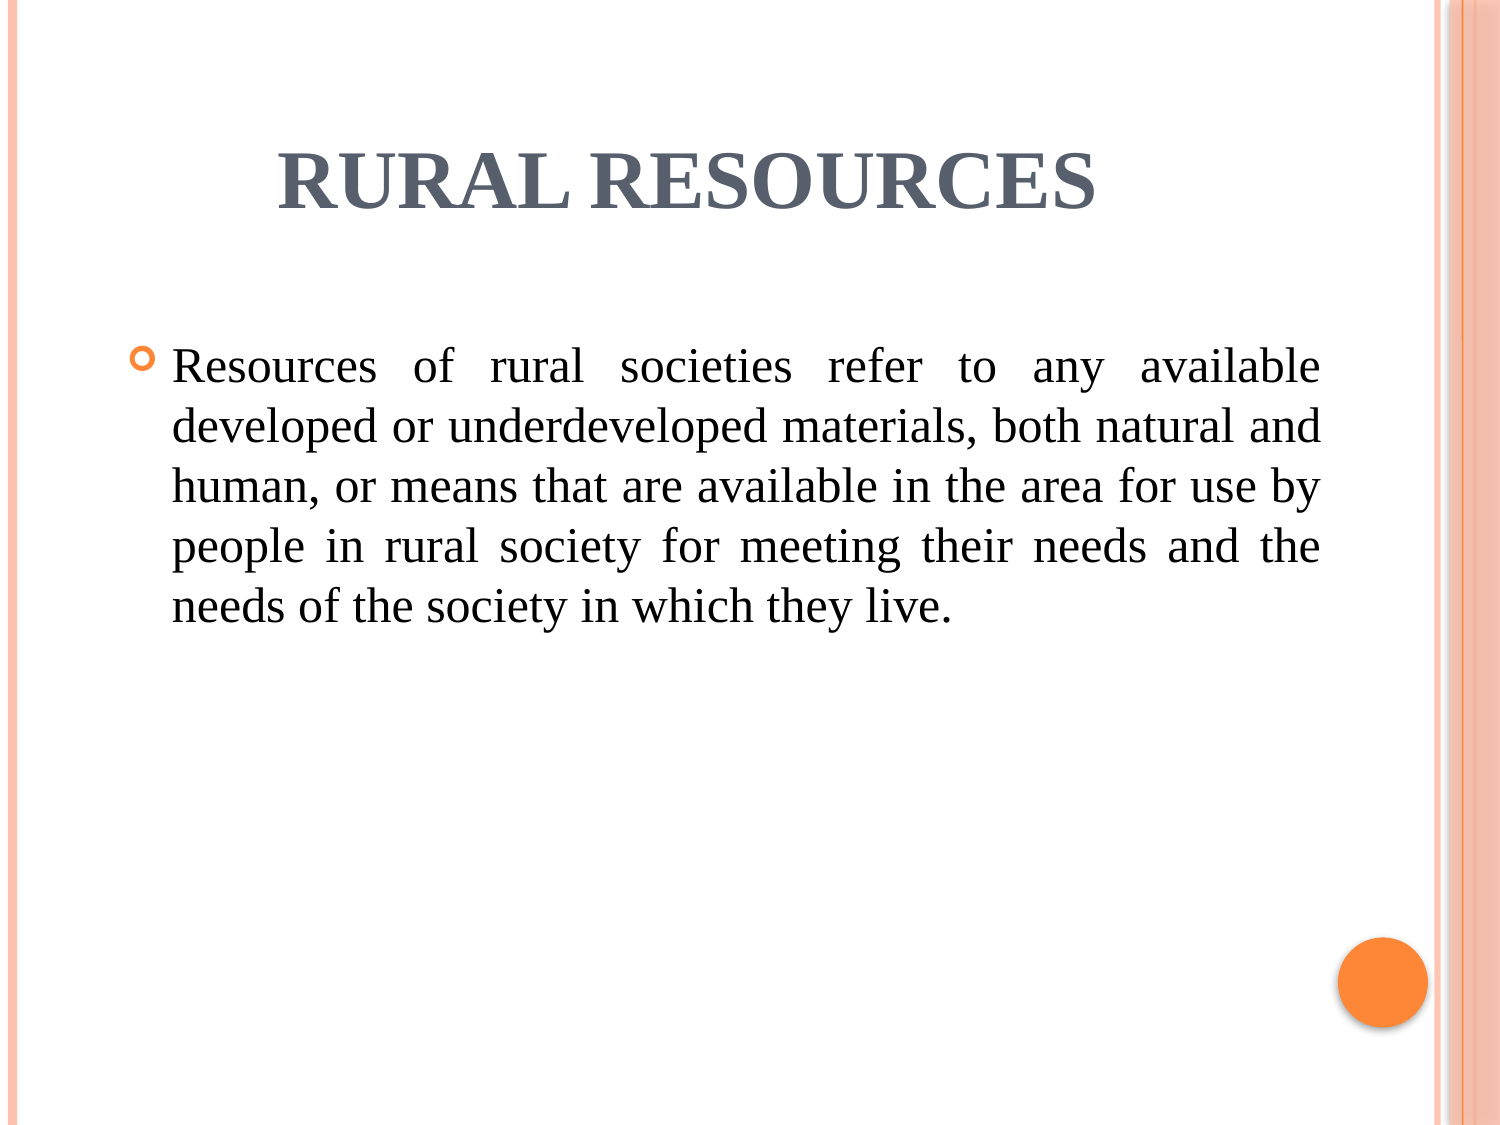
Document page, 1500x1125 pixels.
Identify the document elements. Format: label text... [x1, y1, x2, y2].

list Resources of rural societies refer to any available developed or underdeveloped materials, both natural and human, or means that are available in the area for use by people in rural society for meeting their needs and the needs of the society in which they live. [112, 325, 1338, 1125]
title RURAL RESOURCES [75, 45, 1300, 233]
